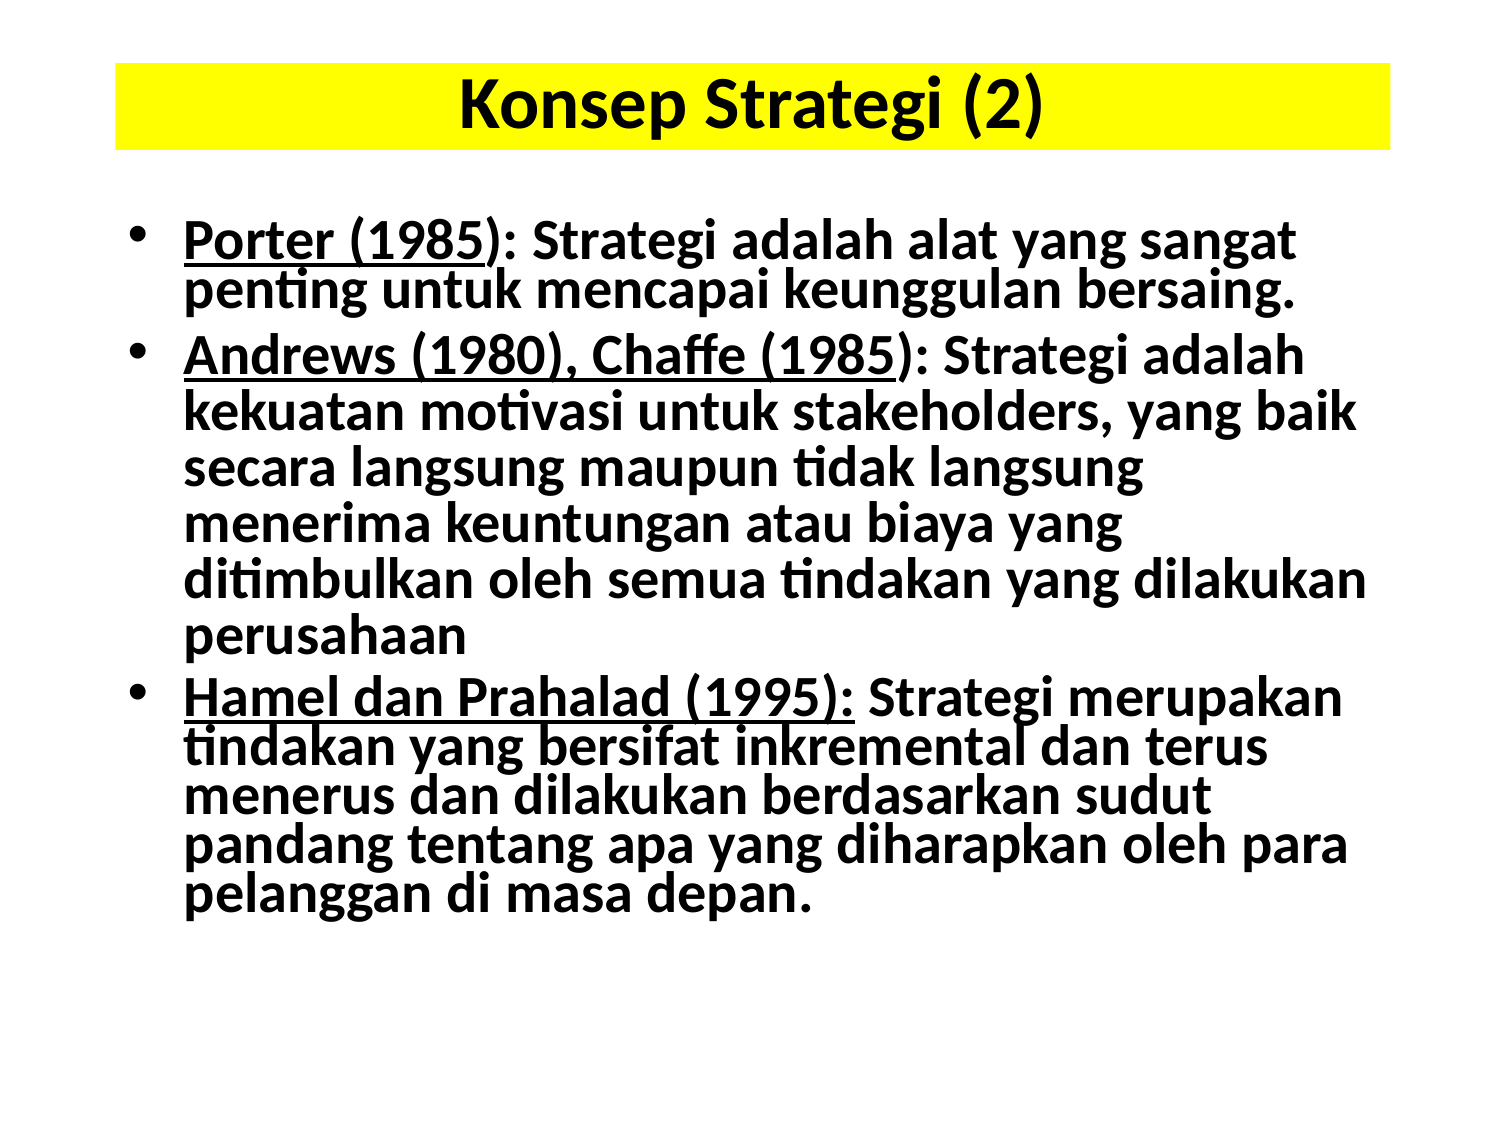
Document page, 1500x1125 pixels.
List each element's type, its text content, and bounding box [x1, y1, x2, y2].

list Porter (1985): Strategi adalah alat yang sangat penting untuk mencapai keunggulan bersaing. Andrews (1980), Chaffe (1985): Strategi adalah kekuatan motivasi untuk stakeholders, yang baik secara langsung maupun tidak langsung menerima keuntungan atau biaya yang ditimbulkan oleh semua tindakan yang dilakukan perusahaan Hamel dan Prahalad (1995): Strategi merupakan tindakan yang bersifat inkremental dan terus menerus dan dilakukan berdasarkan sudut pandang tentang apa yang diharapkan oleh para pelanggan di masa depan. [112, 212, 1388, 1125]
title Konsep Strategi (2) [115, 63, 1391, 150]
